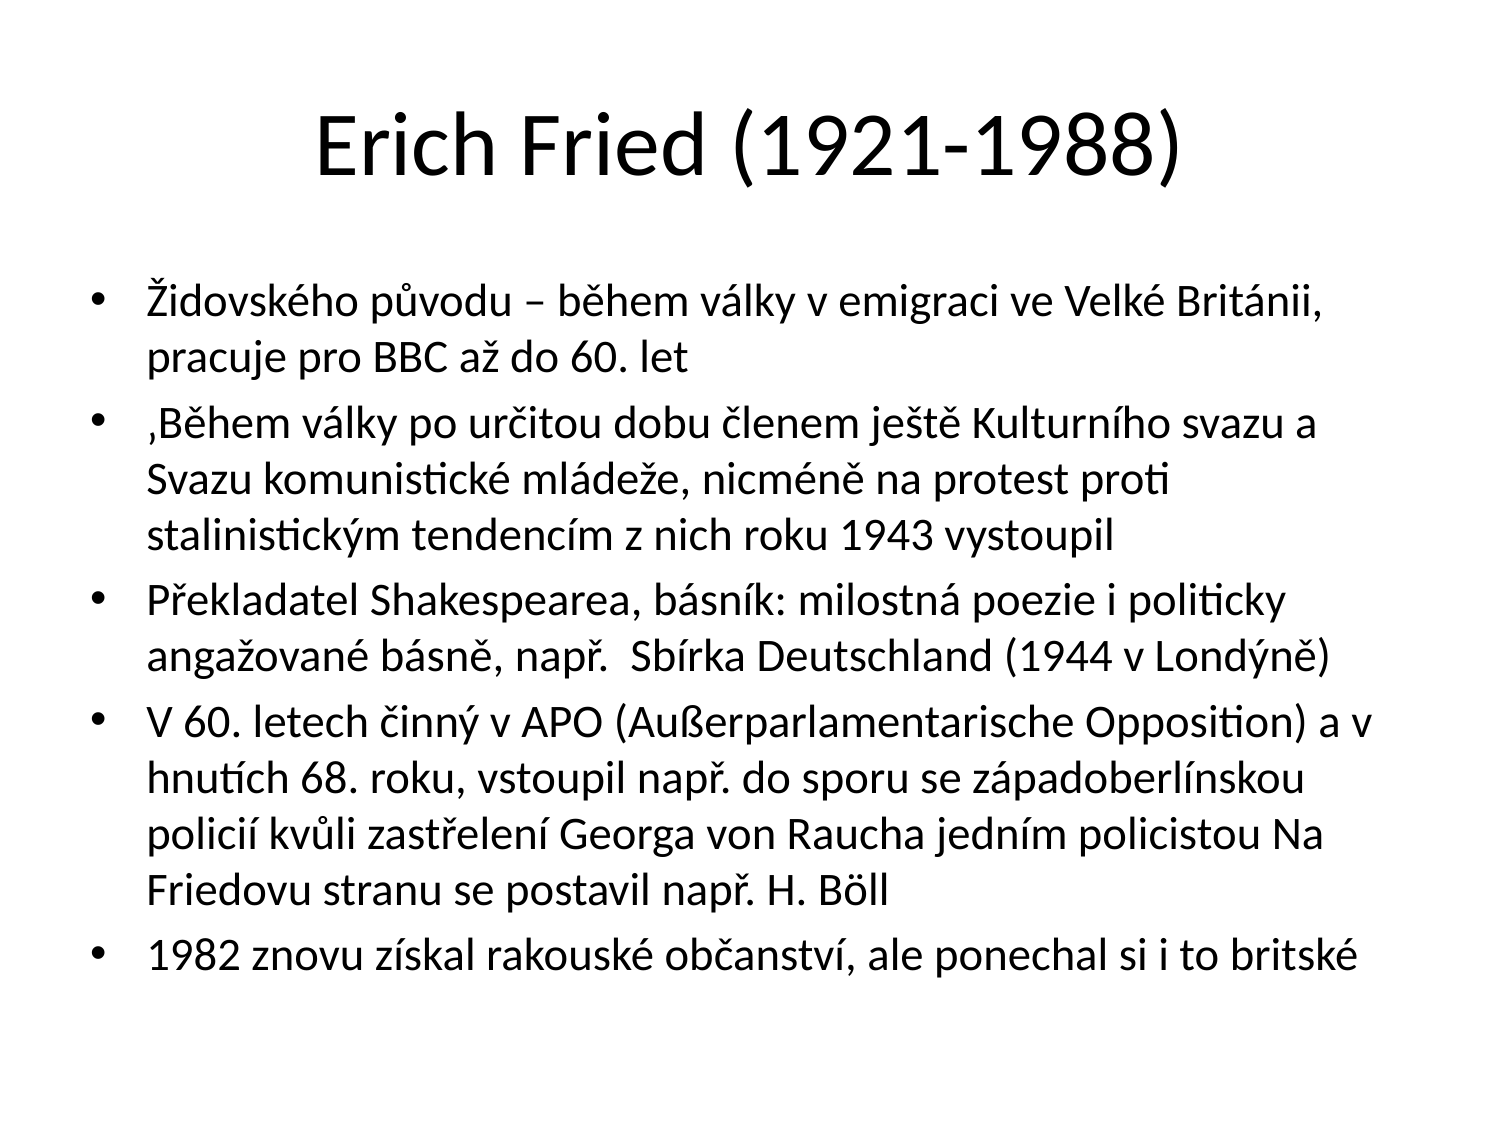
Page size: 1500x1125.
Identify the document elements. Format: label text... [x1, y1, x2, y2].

title Erich Fried (1921-1988) [75, 45, 1425, 233]
list Židovského původu – během války v emigraci ve Velké Británii, pracuje pro BBC až do 60. let ‚Během války po určitou dobu členem ještě Kulturního svazu a Svazu komunistické mládeže, nicméně na protest proti stalinistickým tendencím z nich roku 1943 vystoupil Překladatel Shakespearea, básník: milostná poezie i politicky angažované básně, např. Sbírka Deutschland (1944 v Londýně) V 60. letech činný v APO (Außerparlamentarische Opposition) a v hnutích 68. roku, vstoupil např. do sporu se západoberlínskou policií kvůli zastřelení Georga von Raucha jedním policistou Na Friedovu stranu se postavil např. H. Böll 1982 znovu získal rakouské občanství, ale ponechal si i to britské [75, 262, 1425, 1005]
